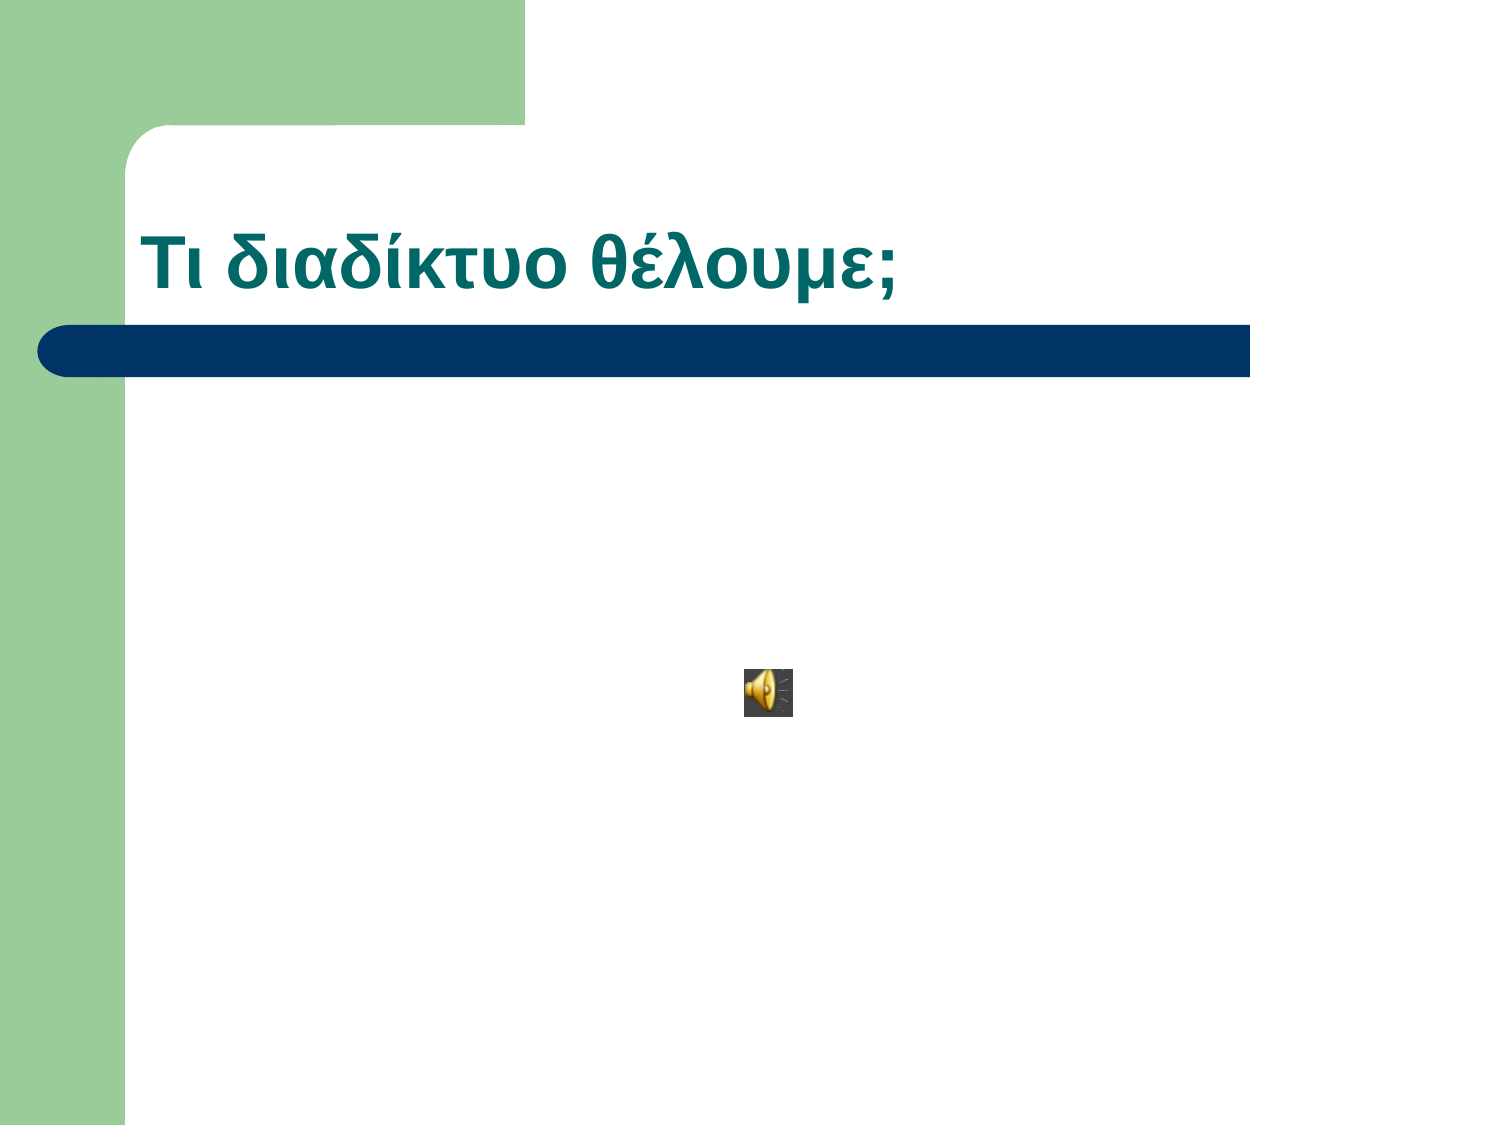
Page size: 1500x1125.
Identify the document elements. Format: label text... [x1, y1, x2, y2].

title Τι διαδίκτυο θέλουμε; [124, 124, 1426, 313]
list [743, 667, 794, 719]
